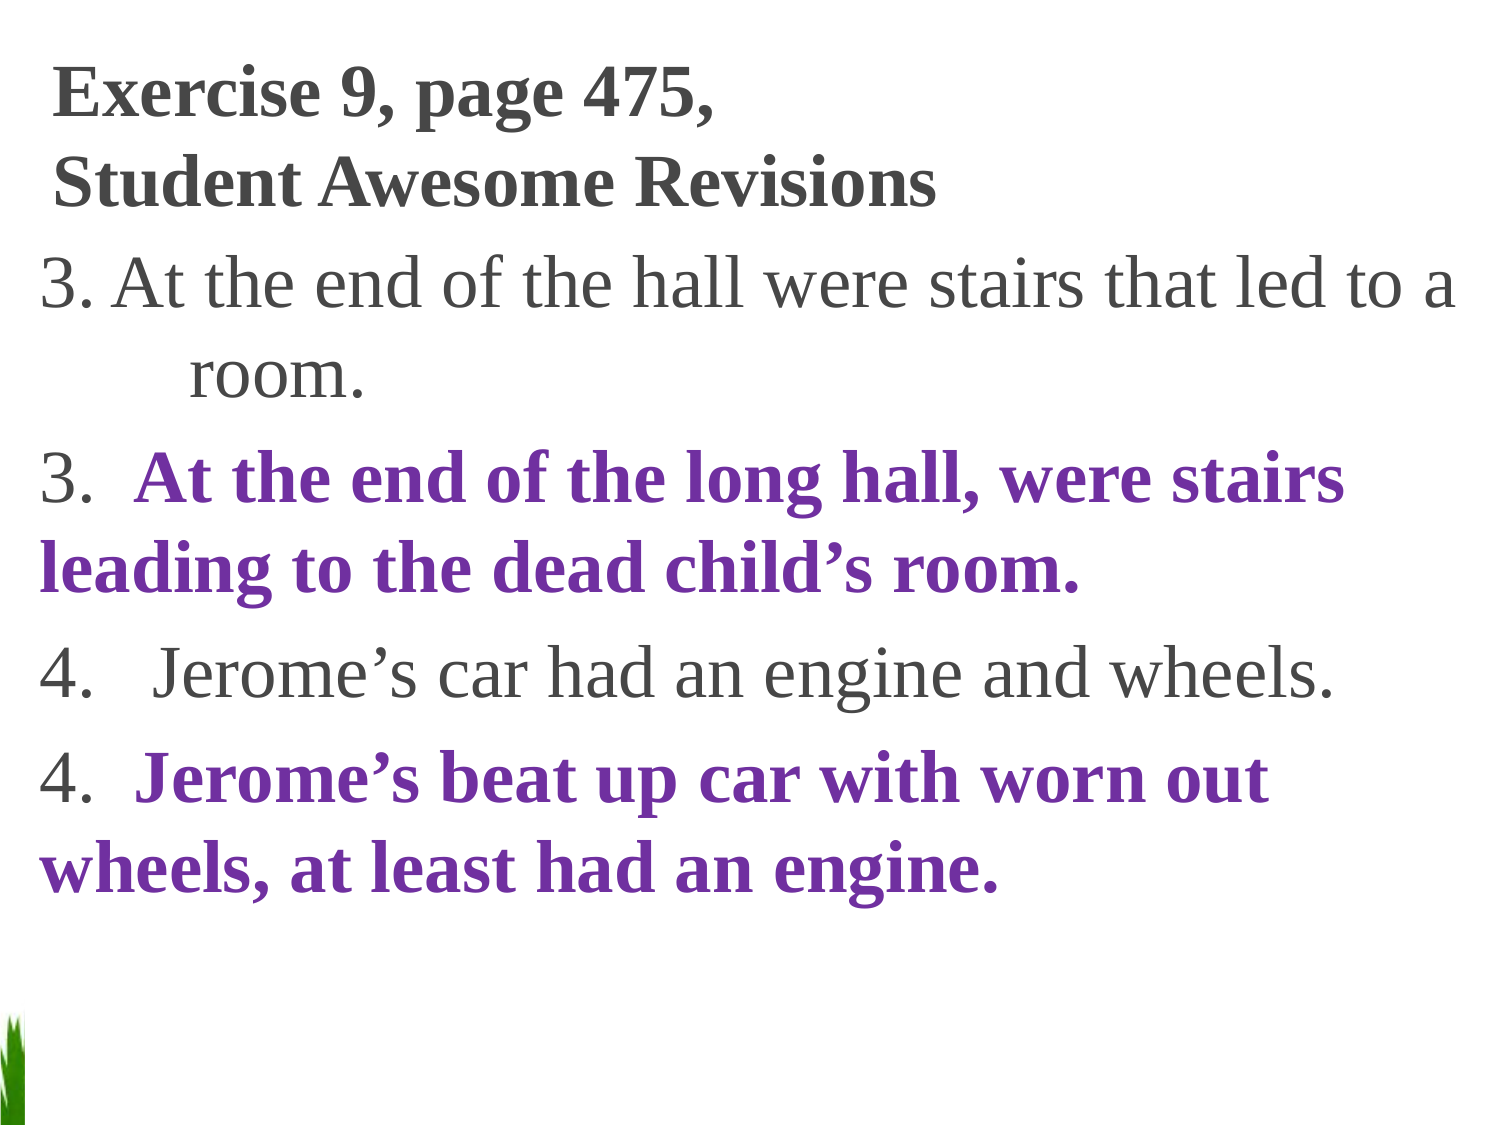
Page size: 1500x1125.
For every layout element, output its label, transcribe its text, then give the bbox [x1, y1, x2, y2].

list 3. At the end of the hall were stairs that led to a room. 3. At the end of the long hall, were stairs leading to the dead child’s room. 4. Jerome’s car had an engine and wheels. 4. Jerome’s beat up car with worn out wheels, at least had an engine. [24, 224, 1500, 1125]
picture [0, 962, 24, 1125]
title Exercise 9, page 475, Student Awesome Revisions [37, 37, 1475, 224]
